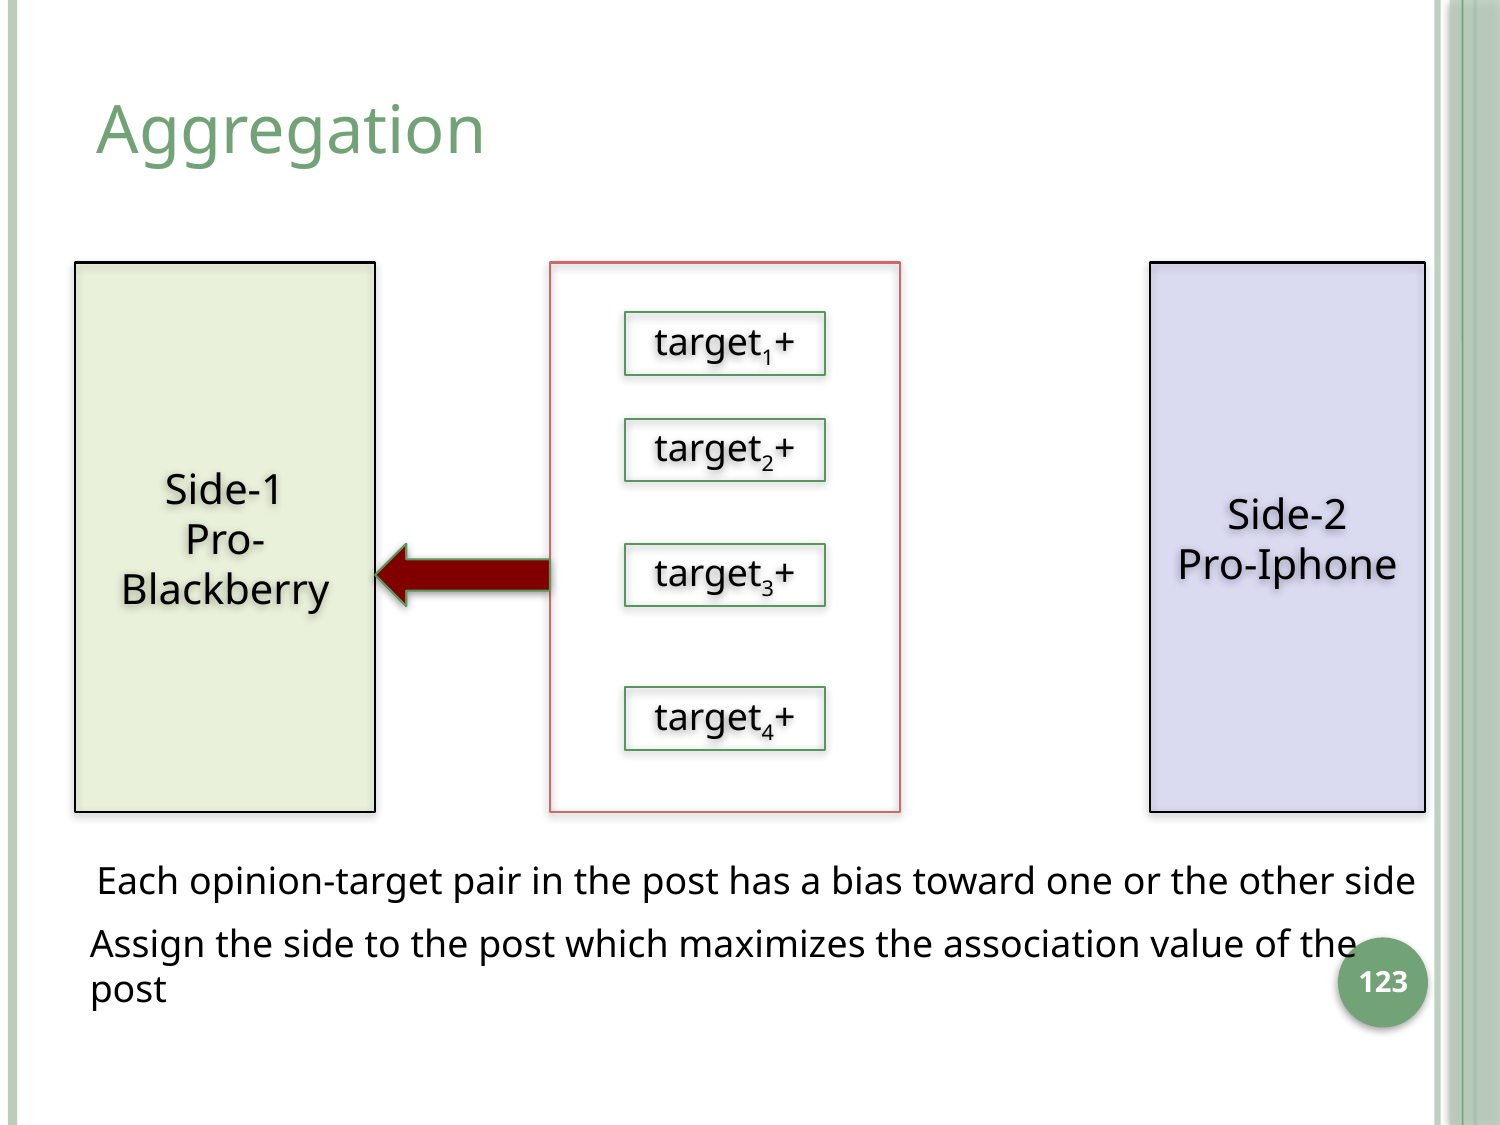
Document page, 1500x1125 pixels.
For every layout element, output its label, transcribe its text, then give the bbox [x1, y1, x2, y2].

text_box [374, 542, 552, 608]
text_box Each opinion-target pair in the post has a bias toward one or the other side [81, 849, 1463, 910]
text_box Aggregation [81, 79, 1322, 263]
slide_number 123 [1333, 940, 1434, 1027]
text_box [549, 261, 901, 813]
text_box Side-2 Pro-Iphone [1149, 261, 1426, 813]
text_box Assign the side to the post which maximizes the association value of the post [75, 912, 1419, 1018]
text_box Side-1 Pro-Blackberry [74, 261, 376, 813]
